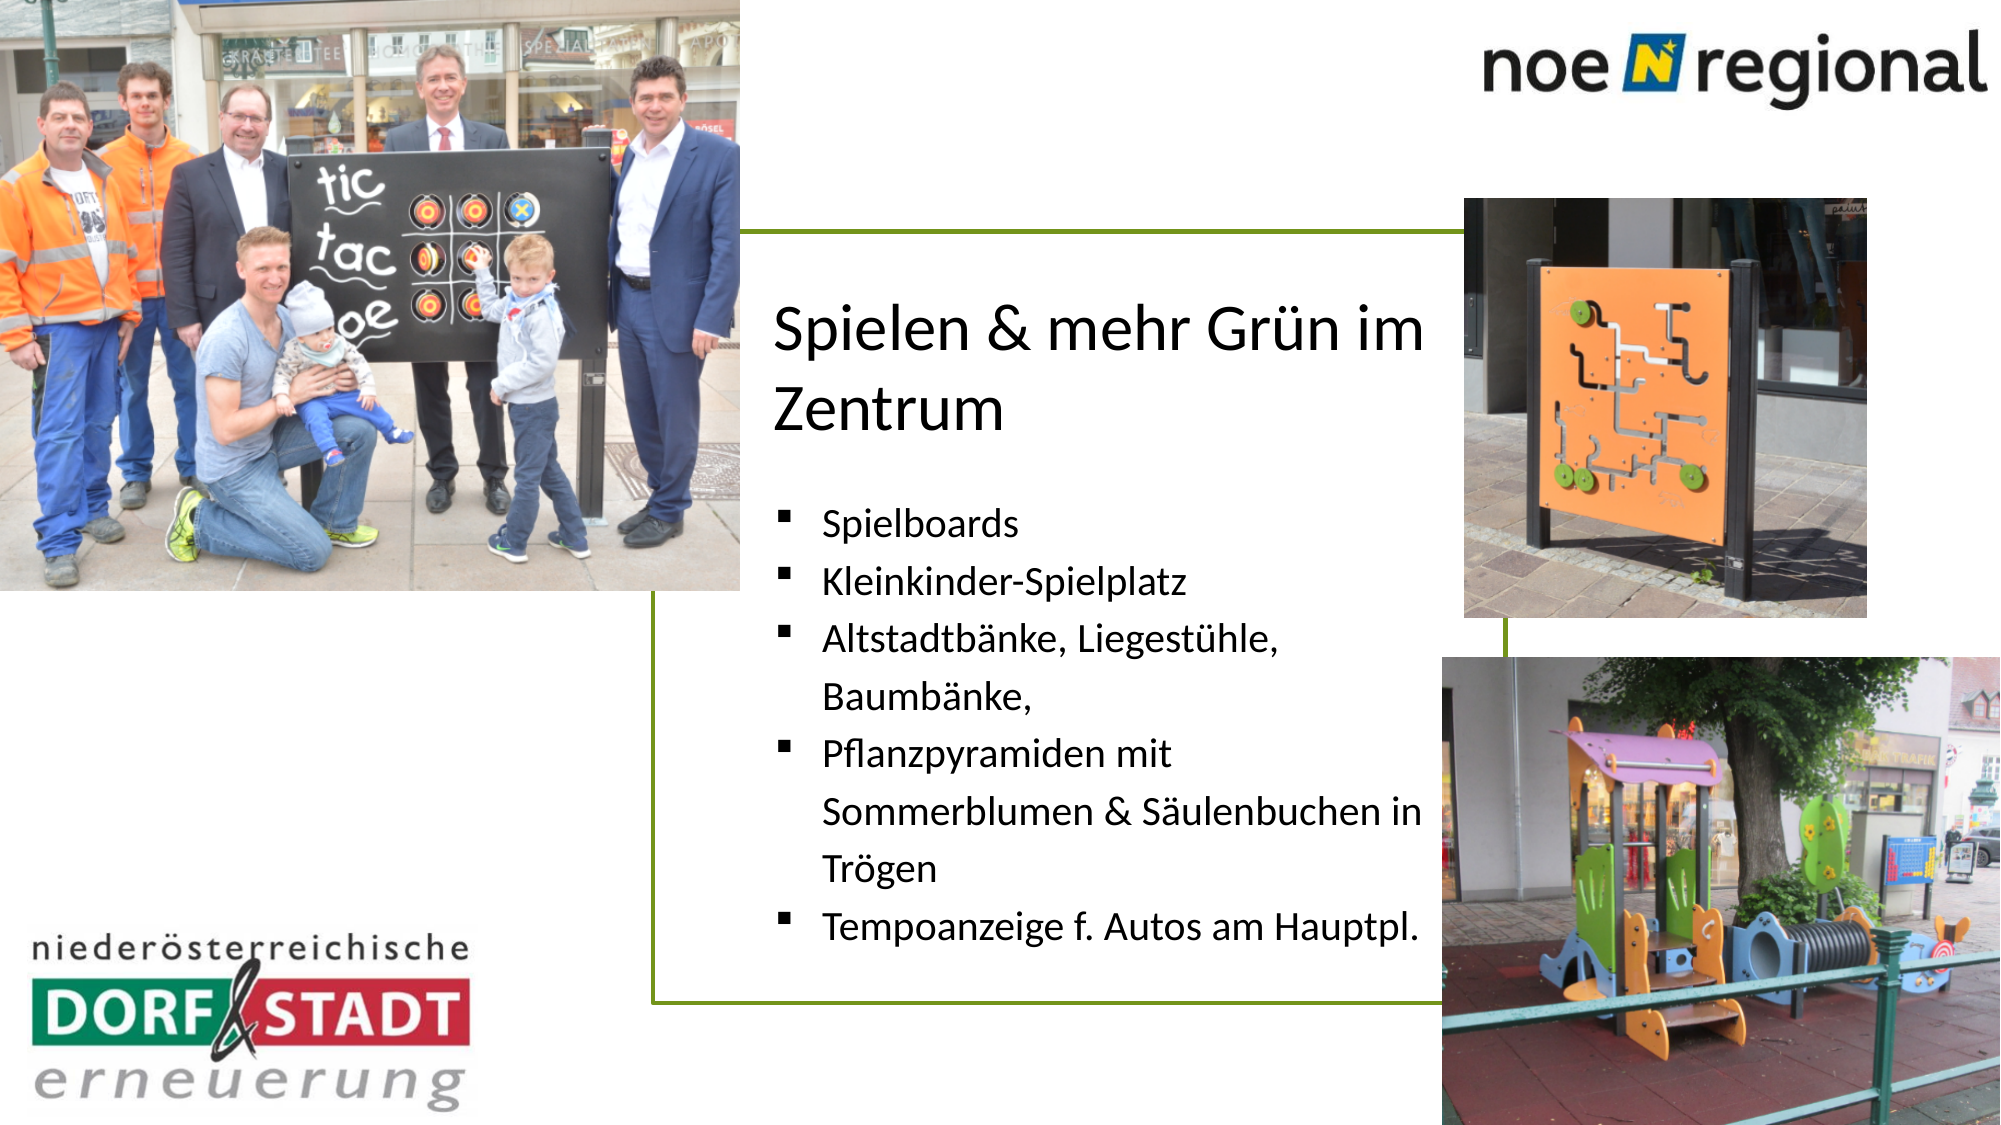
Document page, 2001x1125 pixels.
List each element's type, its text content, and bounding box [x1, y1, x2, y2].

text_box Spielen & mehr Grün im Zentrum Spielboards Kleinkinder-Spielplatz Altstadtbänke, Liegestühle, Baumbänke, Pflanzpyramiden mit Sommerblumen & Säulenbuchen in Trögen Tempoanzeige f. Autos am Hauptpl. [652, 231, 1506, 1003]
picture [1442, 657, 2000, 1125]
picture [27, 924, 478, 1125]
picture [1464, 198, 1868, 618]
picture [1484, 22, 1988, 116]
picture [0, 0, 740, 591]
